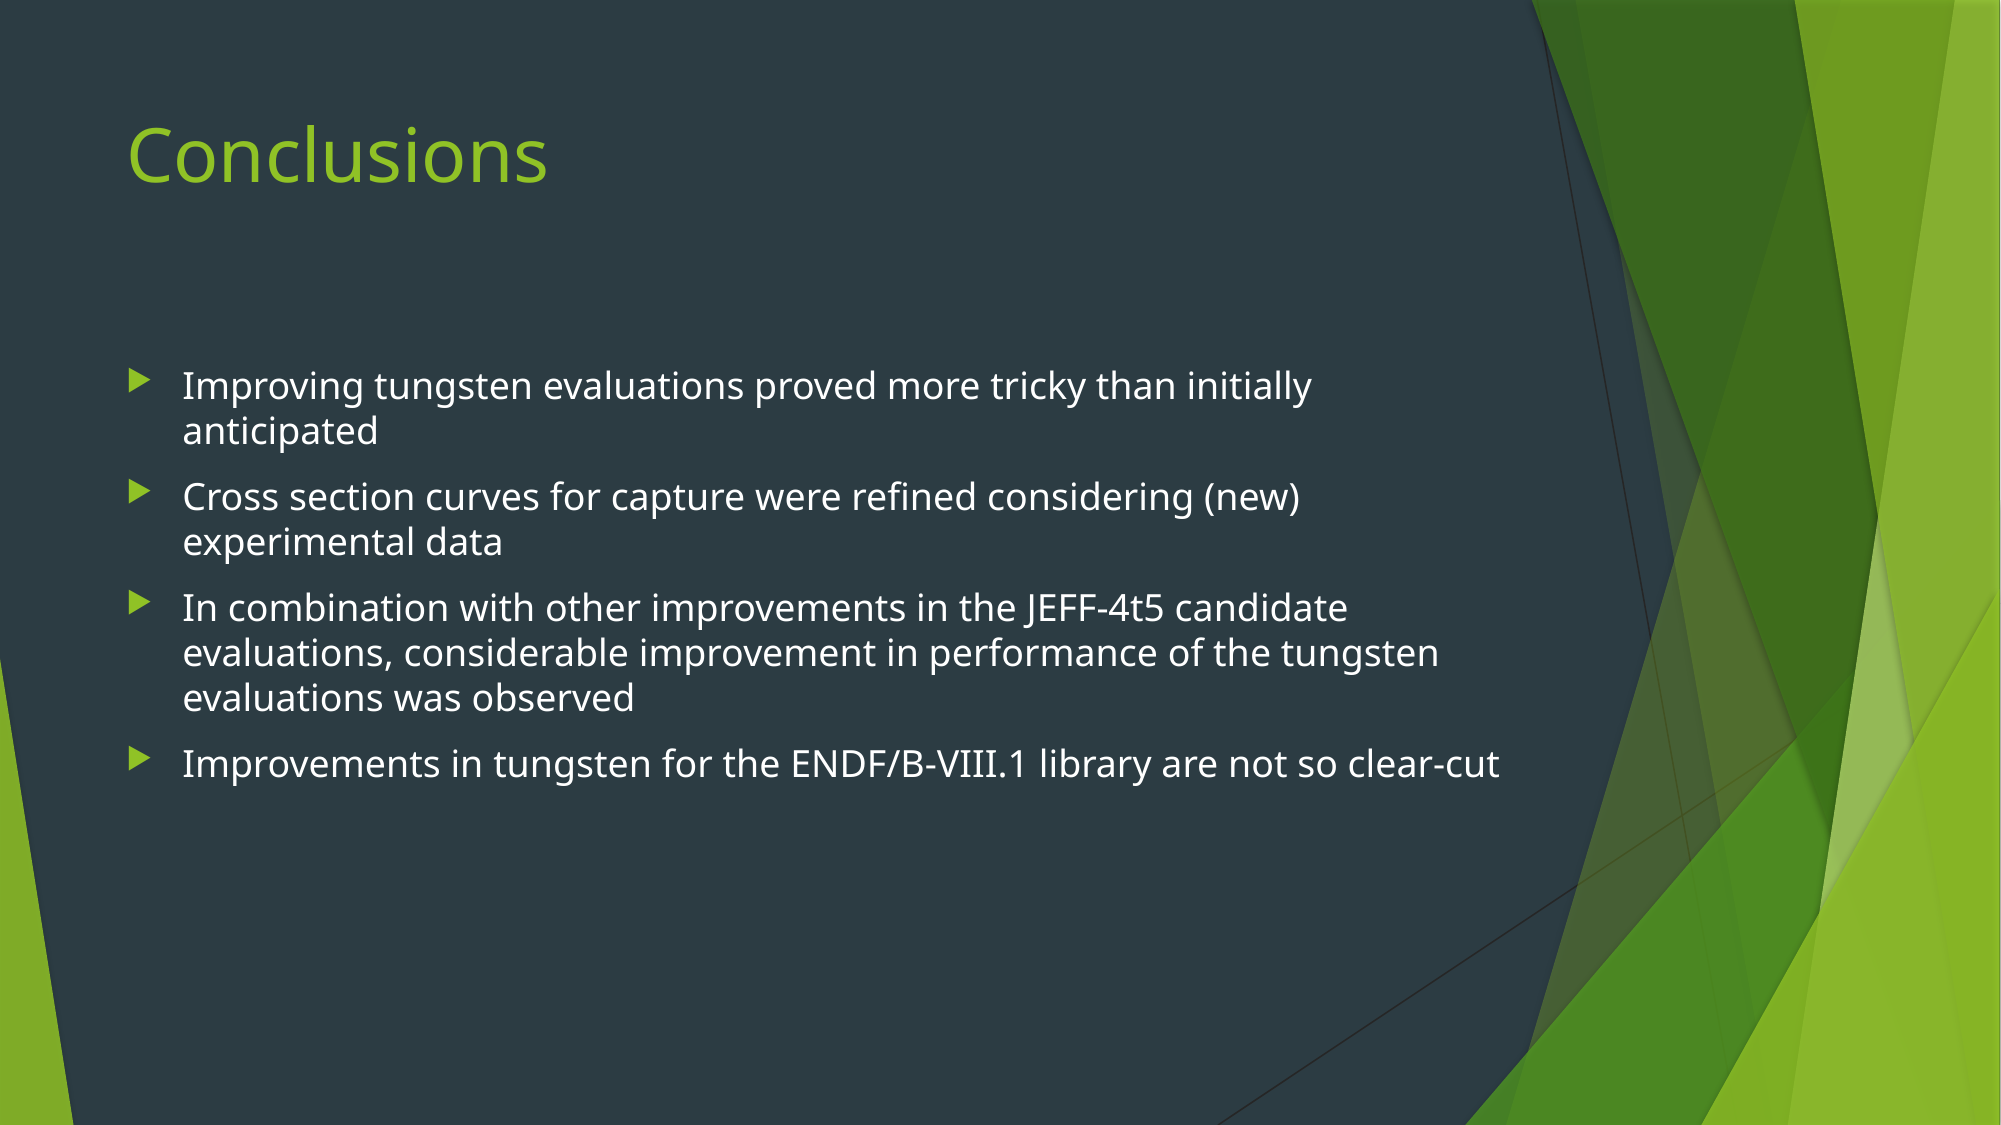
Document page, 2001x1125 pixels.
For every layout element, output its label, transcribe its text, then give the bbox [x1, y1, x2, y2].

list Improving tungsten evaluations proved more tricky than initially anticipated Cross section curves for capture were refined considering (new) experimental data In combination with other improvements in the JEFF-4t5 candidate evaluations, considerable improvement in performance of the tungsten evaluations was observed Improvements in tungsten for the ENDF/B-VIII.1 library are not so clear-cut [111, 354, 1522, 992]
title Conclusions [111, 99, 1522, 317]
